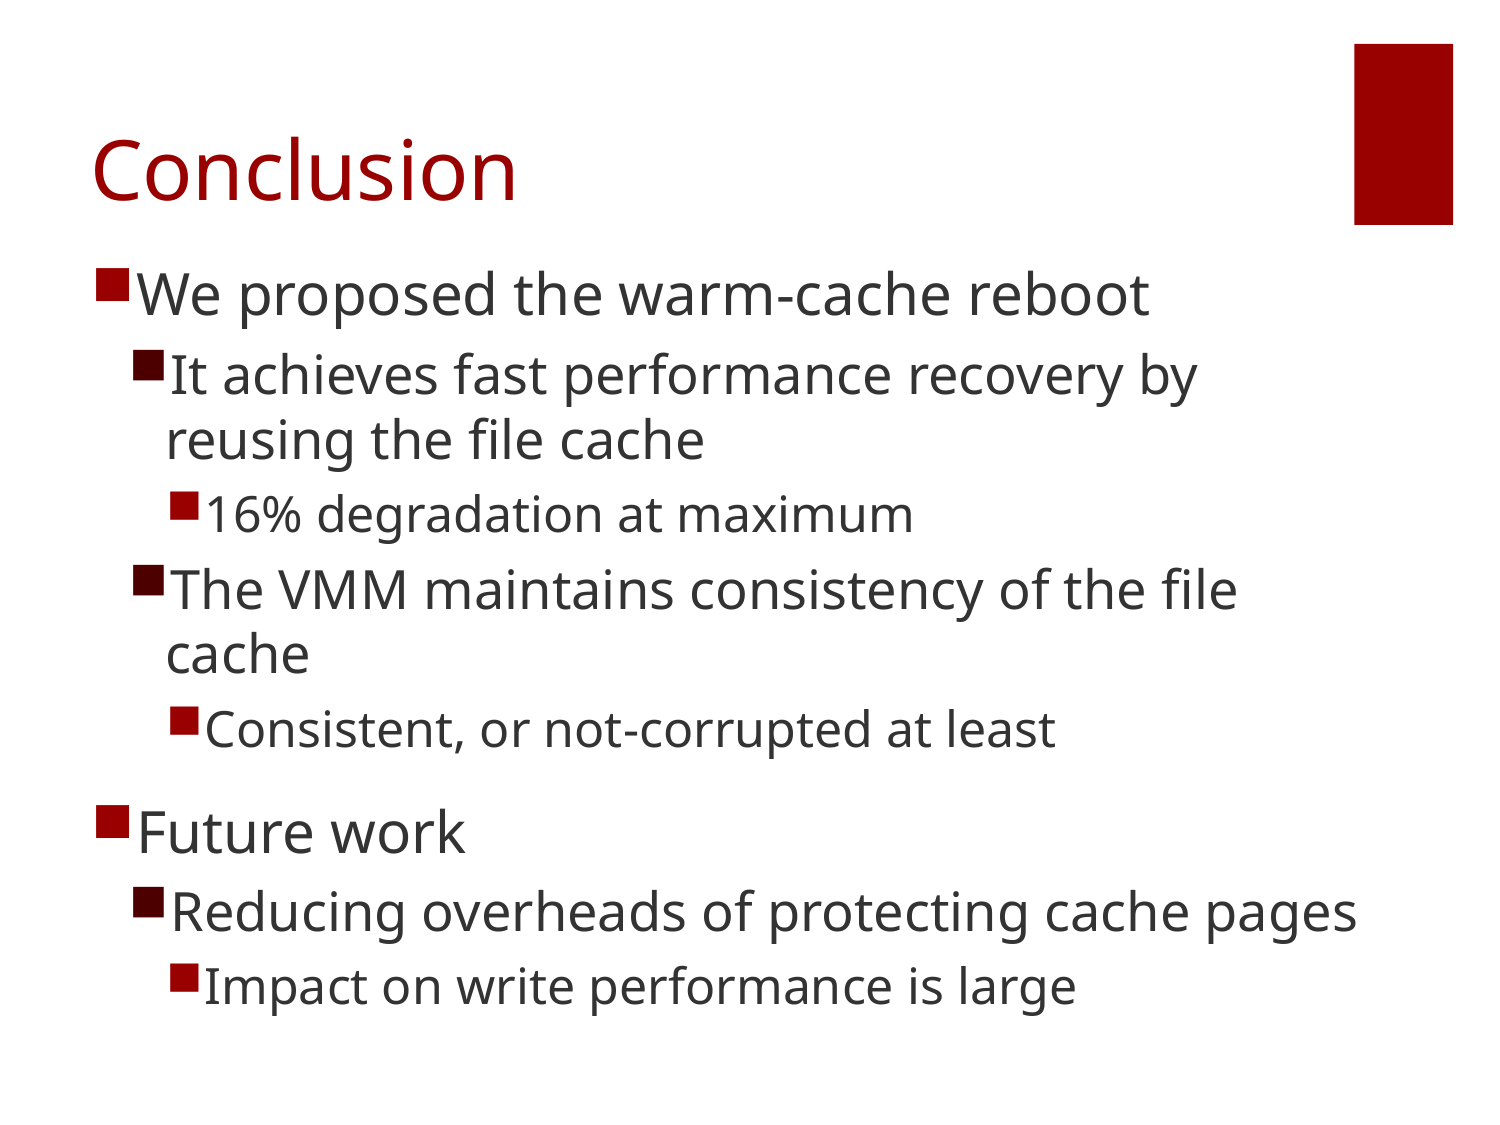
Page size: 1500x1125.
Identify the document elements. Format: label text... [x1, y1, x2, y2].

list We proposed the warm-cache reboot It achieves fast performance recovery by reusing the file cache 16% degradation at maximum The VMM maintains consistency of the file cache Consistent, or not-corrupted at least Future work Reducing overheads of protecting cache pages Impact on write performance is large [74, 249, 1413, 1043]
title Conclusion [74, 37, 1338, 226]
